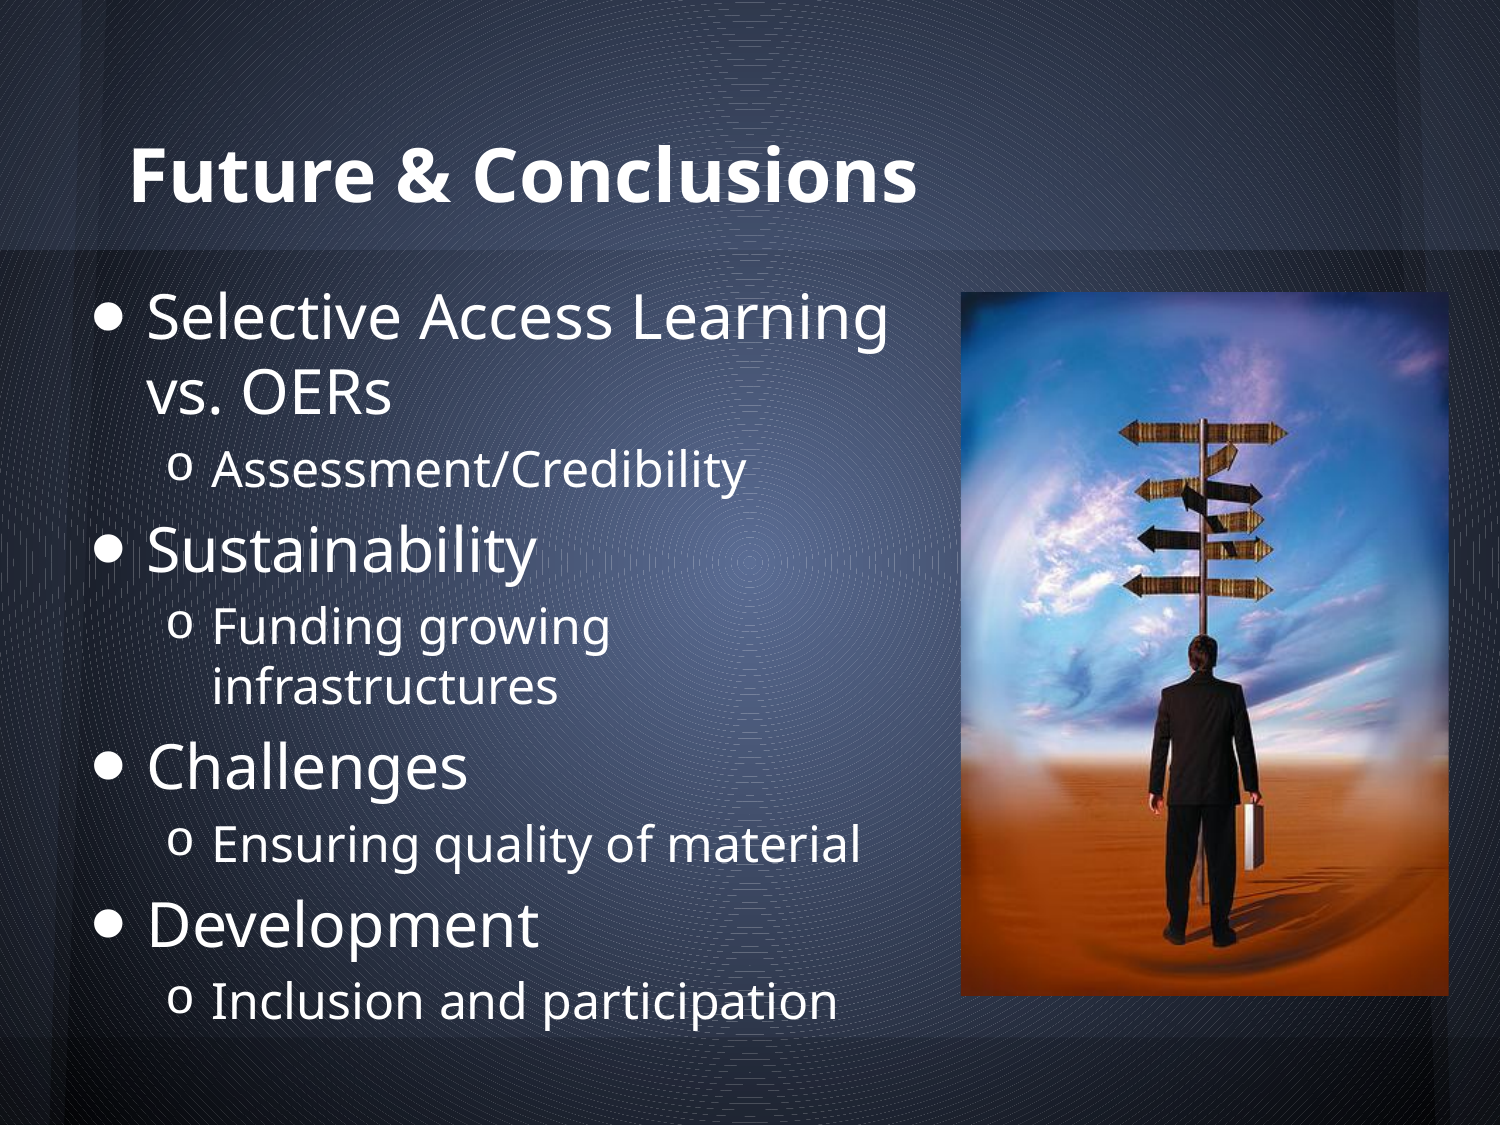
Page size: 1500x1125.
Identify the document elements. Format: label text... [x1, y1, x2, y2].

list Selective Access Learning vs. OERs Assessment/Credibility Sustainability Funding growing infrastructures Challenges Ensuring quality of material Development Inclusion and participation [75, 262, 950, 1078]
title Future & Conclusions [75, 45, 1425, 233]
text_box [960, 292, 1449, 996]
